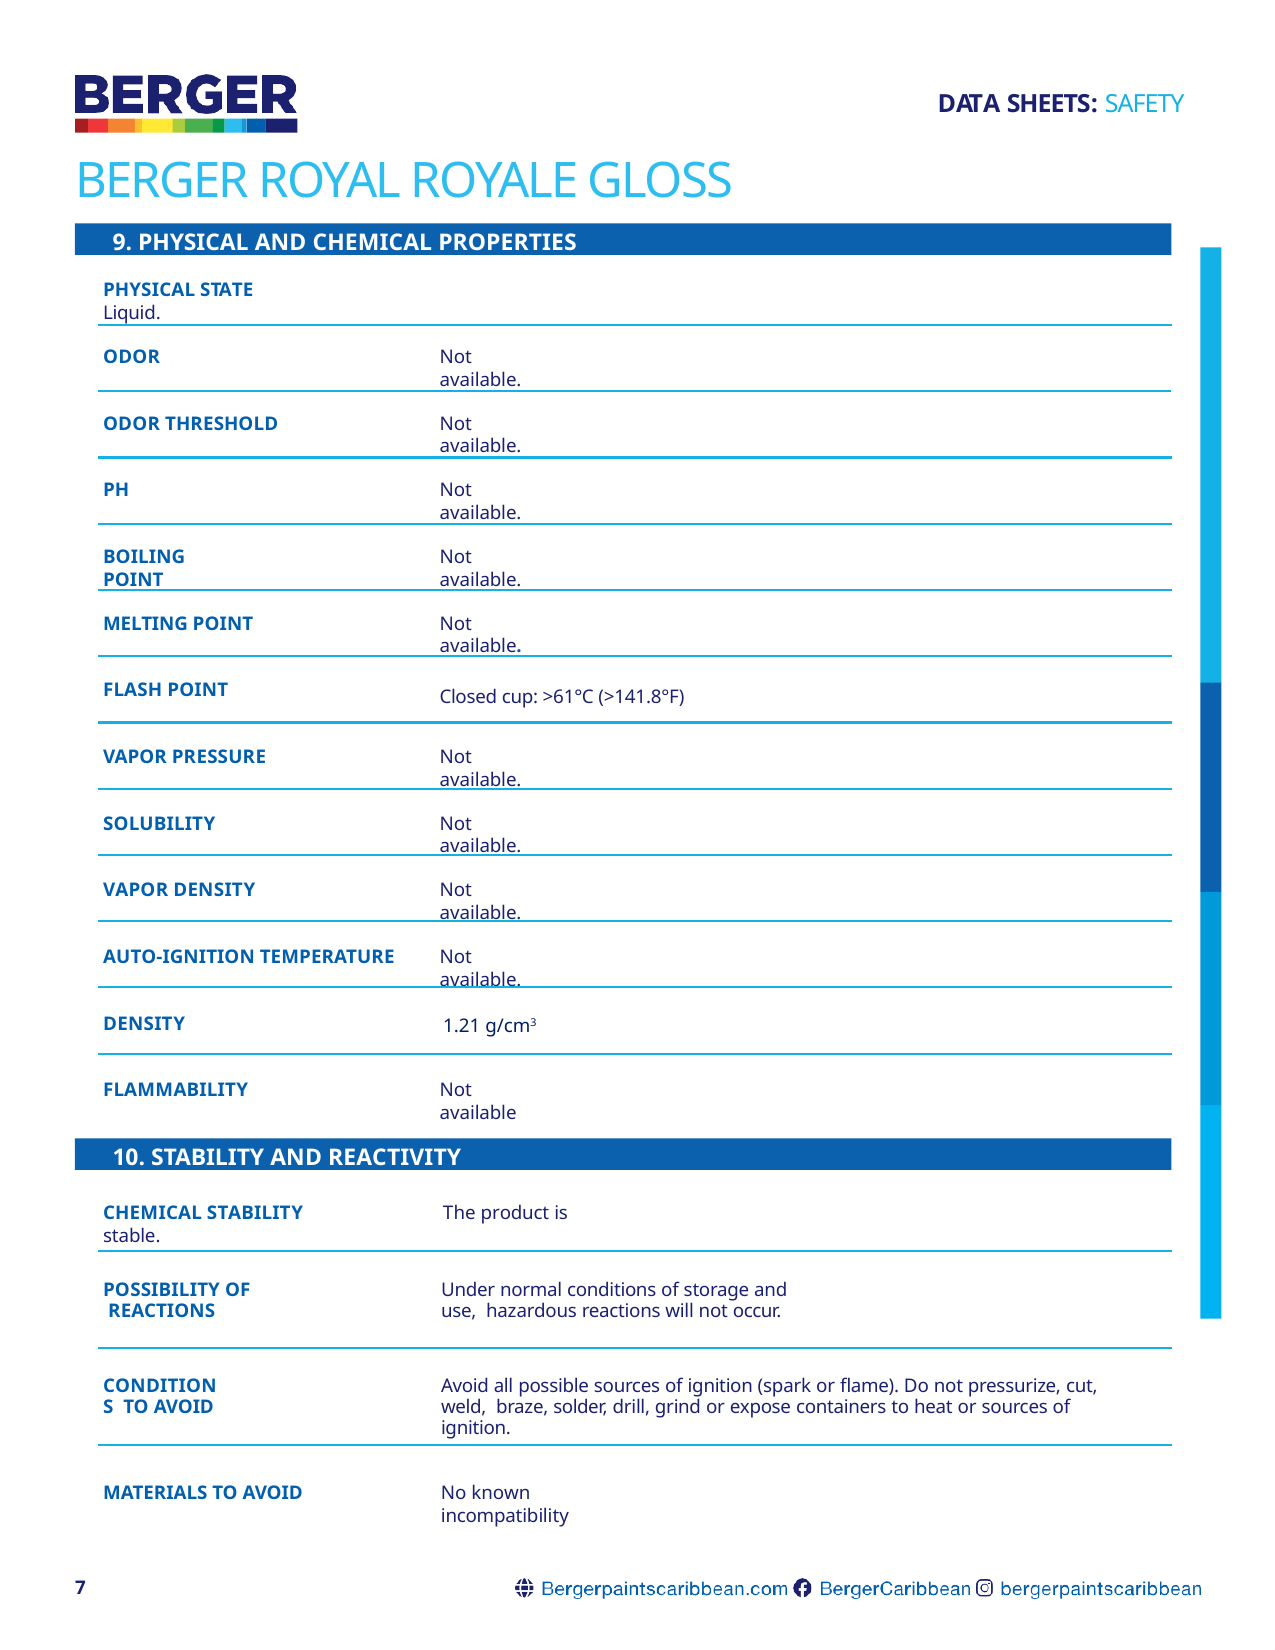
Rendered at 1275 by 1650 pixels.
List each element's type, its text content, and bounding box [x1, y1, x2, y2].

picture [793, 1578, 970, 1599]
text_box 9. PHYSICAL AND CHEMICAL PROPERTIES [936, 223, 1172, 255]
text_box VAPOR DENSITY [101, 876, 261, 901]
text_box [1200, 247, 1222, 1319]
text_box VAPOR PRESSURE [101, 742, 281, 768]
text_box POSSIBILITY OF REACTIONS [100, 1274, 257, 1321]
text_box FLASH POINT [101, 676, 233, 701]
text_box MATERIALS TO AVOID [100, 1478, 311, 1504]
text_box DENSITY [100, 1009, 190, 1034]
text_box Not available. [437, 809, 557, 855]
text_box FLAMMABILITY [101, 1075, 251, 1101]
text_box Not available. [437, 542, 557, 589]
picture [976, 1579, 1201, 1599]
text_box Not available. [437, 609, 557, 656]
table_header 1.21 g/cm3 [428, 1013, 612, 1037]
text_box Not available. [437, 476, 557, 523]
text_box Not available. [437, 876, 557, 921]
text_box Not available. [437, 425, 557, 457]
text_box Under normal conditions of storage and use, hazardous reactions will not occur. [438, 1274, 820, 1321]
text_box CHEMICAL STABILITY The product is stable. [100, 1198, 627, 1246]
text_box Avoid all possible sources of ignition (spark or flame). Do not pressurize, cut, weld, braze, solder, drill, grind or expose containers to heat or sources of ignition. [438, 1371, 1131, 1439]
slide_number 7 [68, 1574, 104, 1650]
text_box Not available [437, 1076, 552, 1124]
text_box CONDITIONS TO AVOID [101, 1371, 227, 1418]
text_box AUTO-IGNITION TEMPERATURE [100, 942, 403, 968]
picture [515, 1578, 787, 1599]
text_box MELTING POINT [101, 609, 255, 634]
text_box SOLUBILITY [101, 809, 219, 834]
text_box BOILING POINT [101, 542, 249, 589]
picture [262, 75, 297, 113]
text_box 10. STABILITY AND REACTIVITY [74, 1138, 1172, 1170]
text_box ODOR THRESHOLD [101, 425, 287, 434]
picture [148, 74, 222, 114]
title BERGER ROYAL ROYALE GLOSS [72, 145, 936, 425]
text_box Closed cup: >61°C (>141.8°F) [437, 682, 877, 708]
text_box Not available. [437, 942, 557, 987]
text_box No known incompatibility [438, 1478, 658, 1526]
picture [75, 75, 109, 113]
text_box PH [101, 475, 132, 501]
text_box Not available. [437, 742, 557, 788]
text_box DATA SHEETS: SAFETY [935, 85, 1202, 118]
